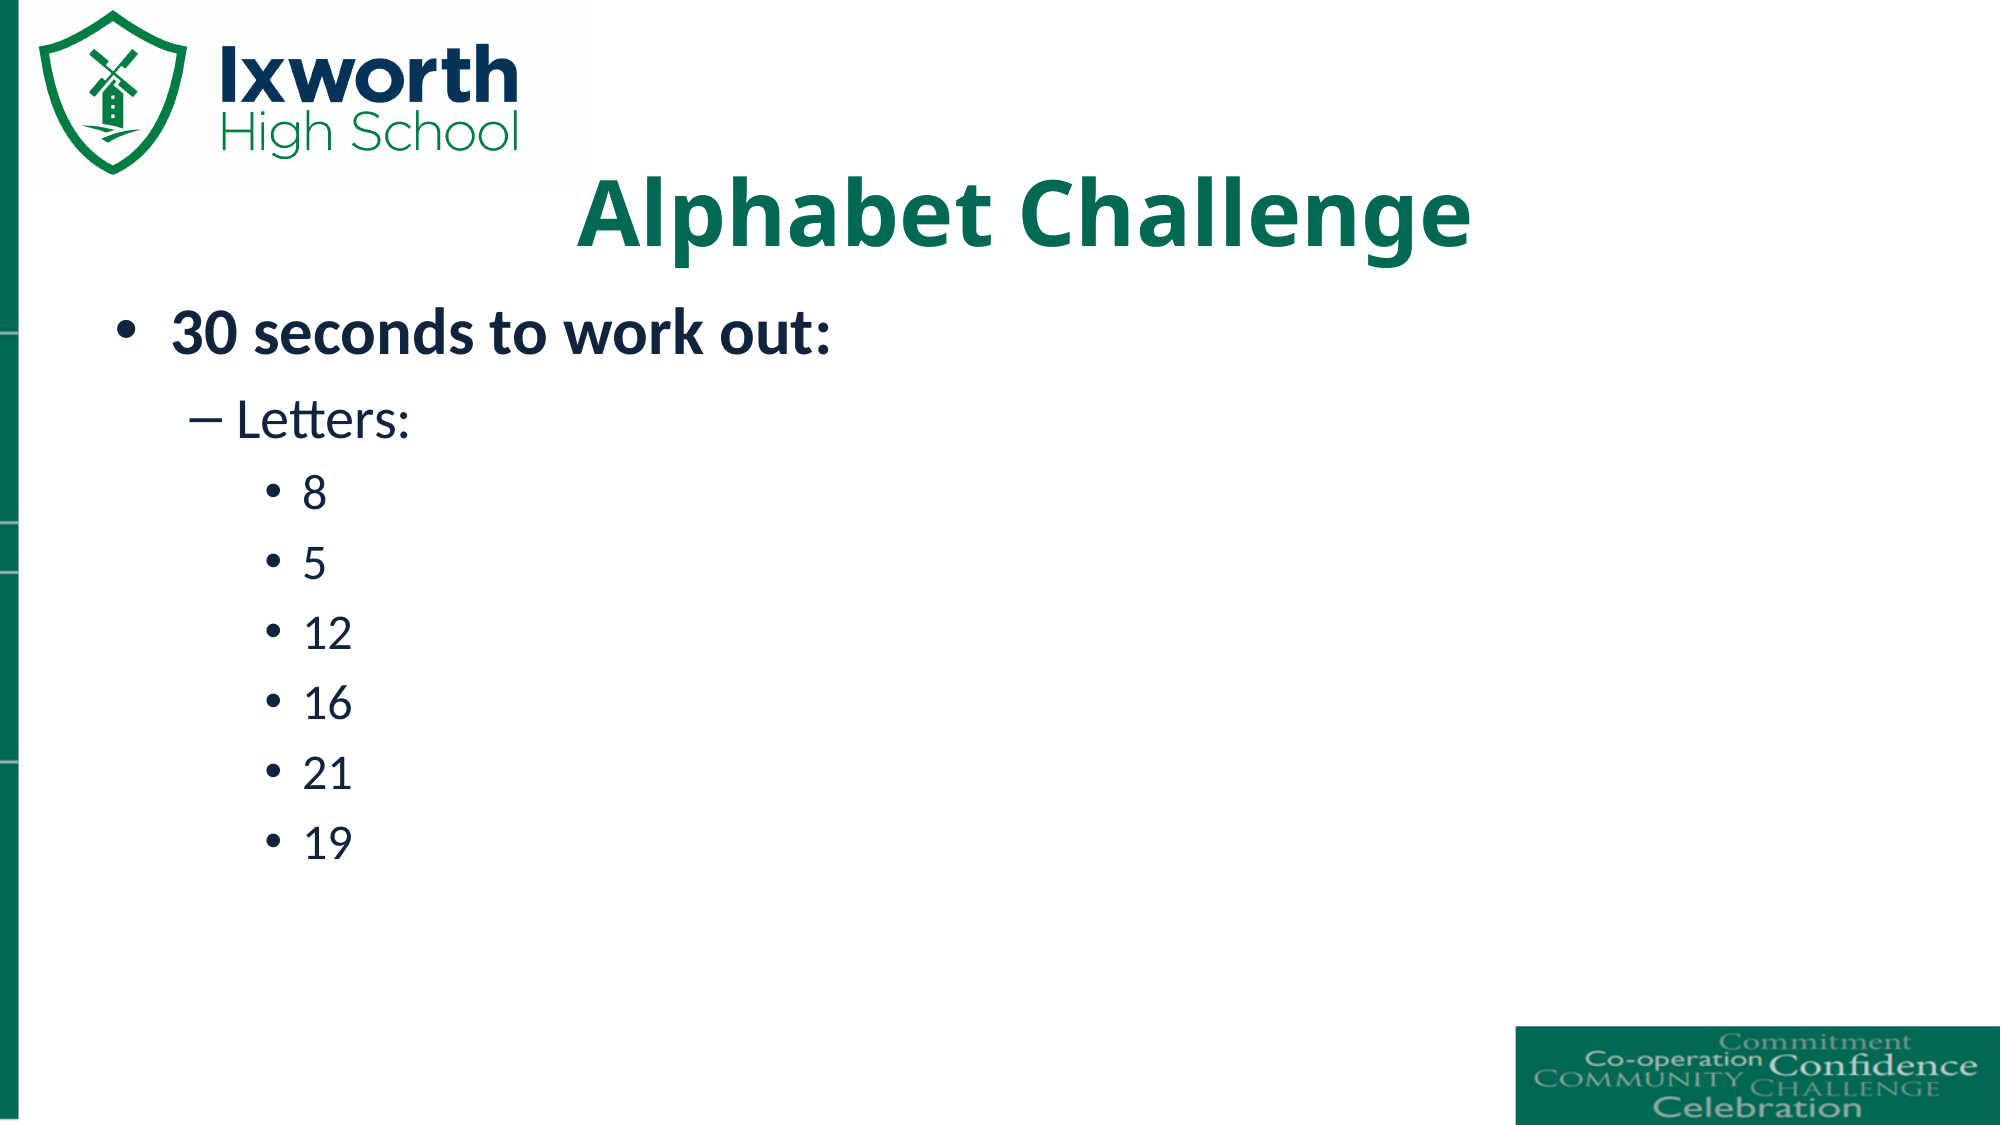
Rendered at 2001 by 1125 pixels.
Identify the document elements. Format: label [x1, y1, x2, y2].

text_box [0, 0, 2000, 1125]
